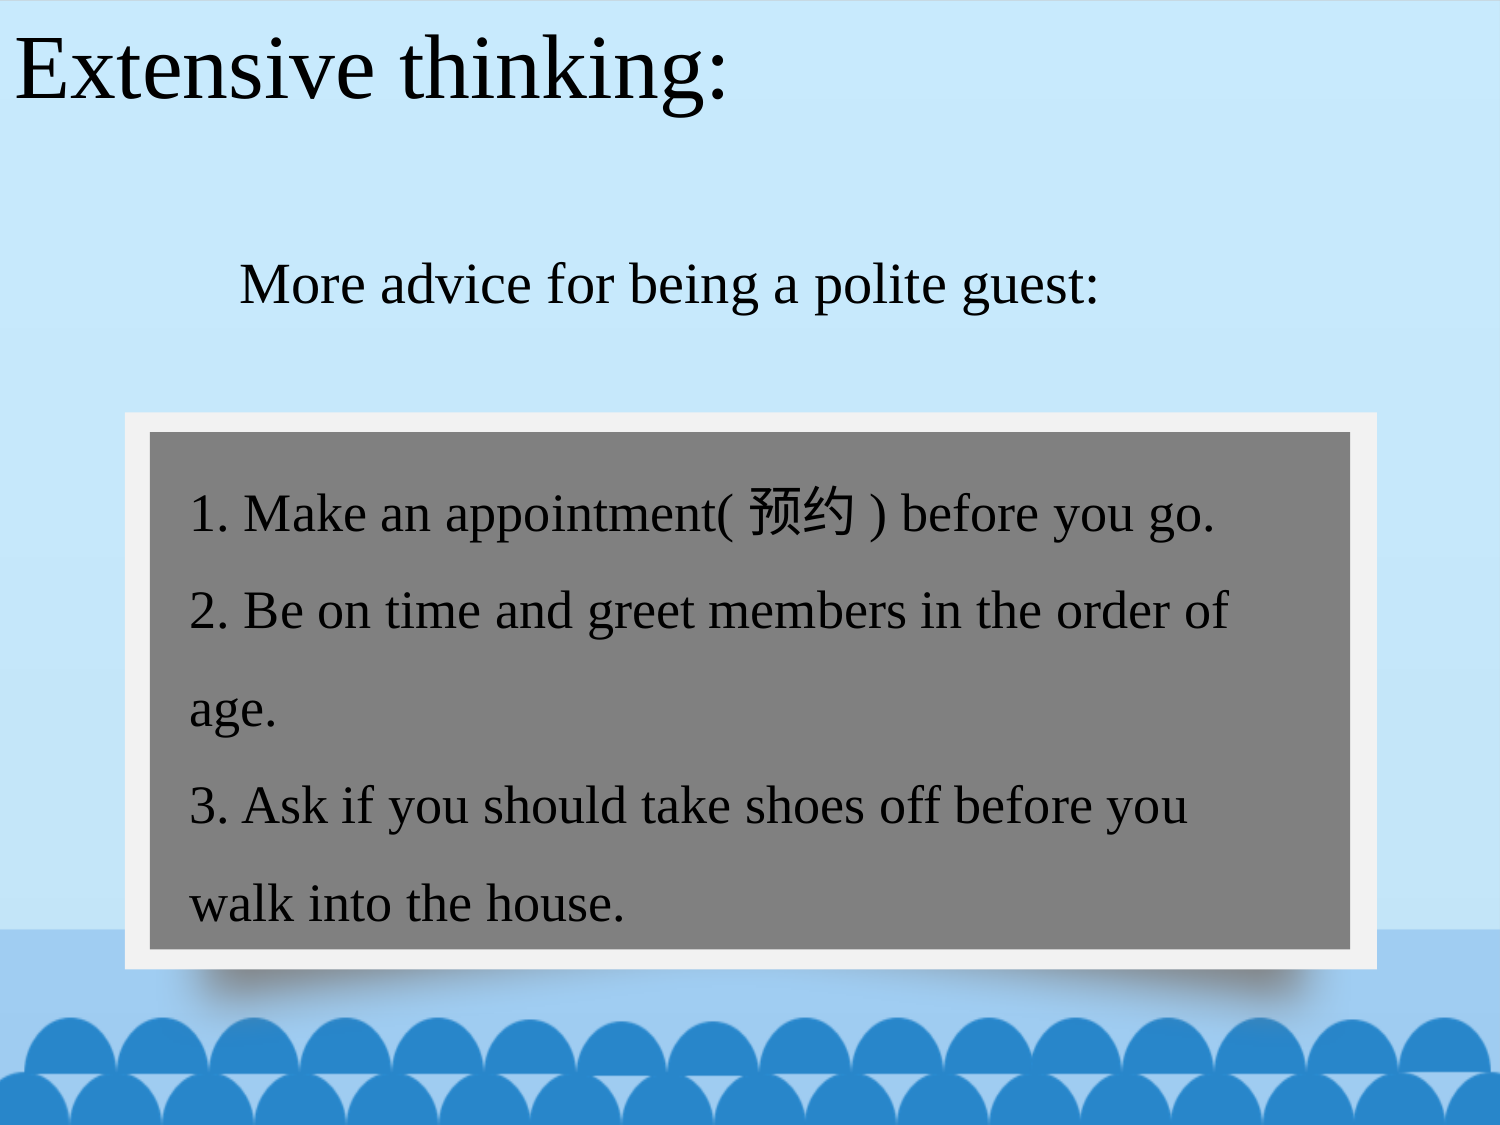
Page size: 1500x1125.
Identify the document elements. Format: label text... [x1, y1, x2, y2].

picture [0, 0, 1500, 1125]
text_box Extensive thinking: [0, 0, 875, 96]
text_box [124, 412, 1378, 1063]
text_box More advice for being a polite guest: [225, 237, 1150, 323]
